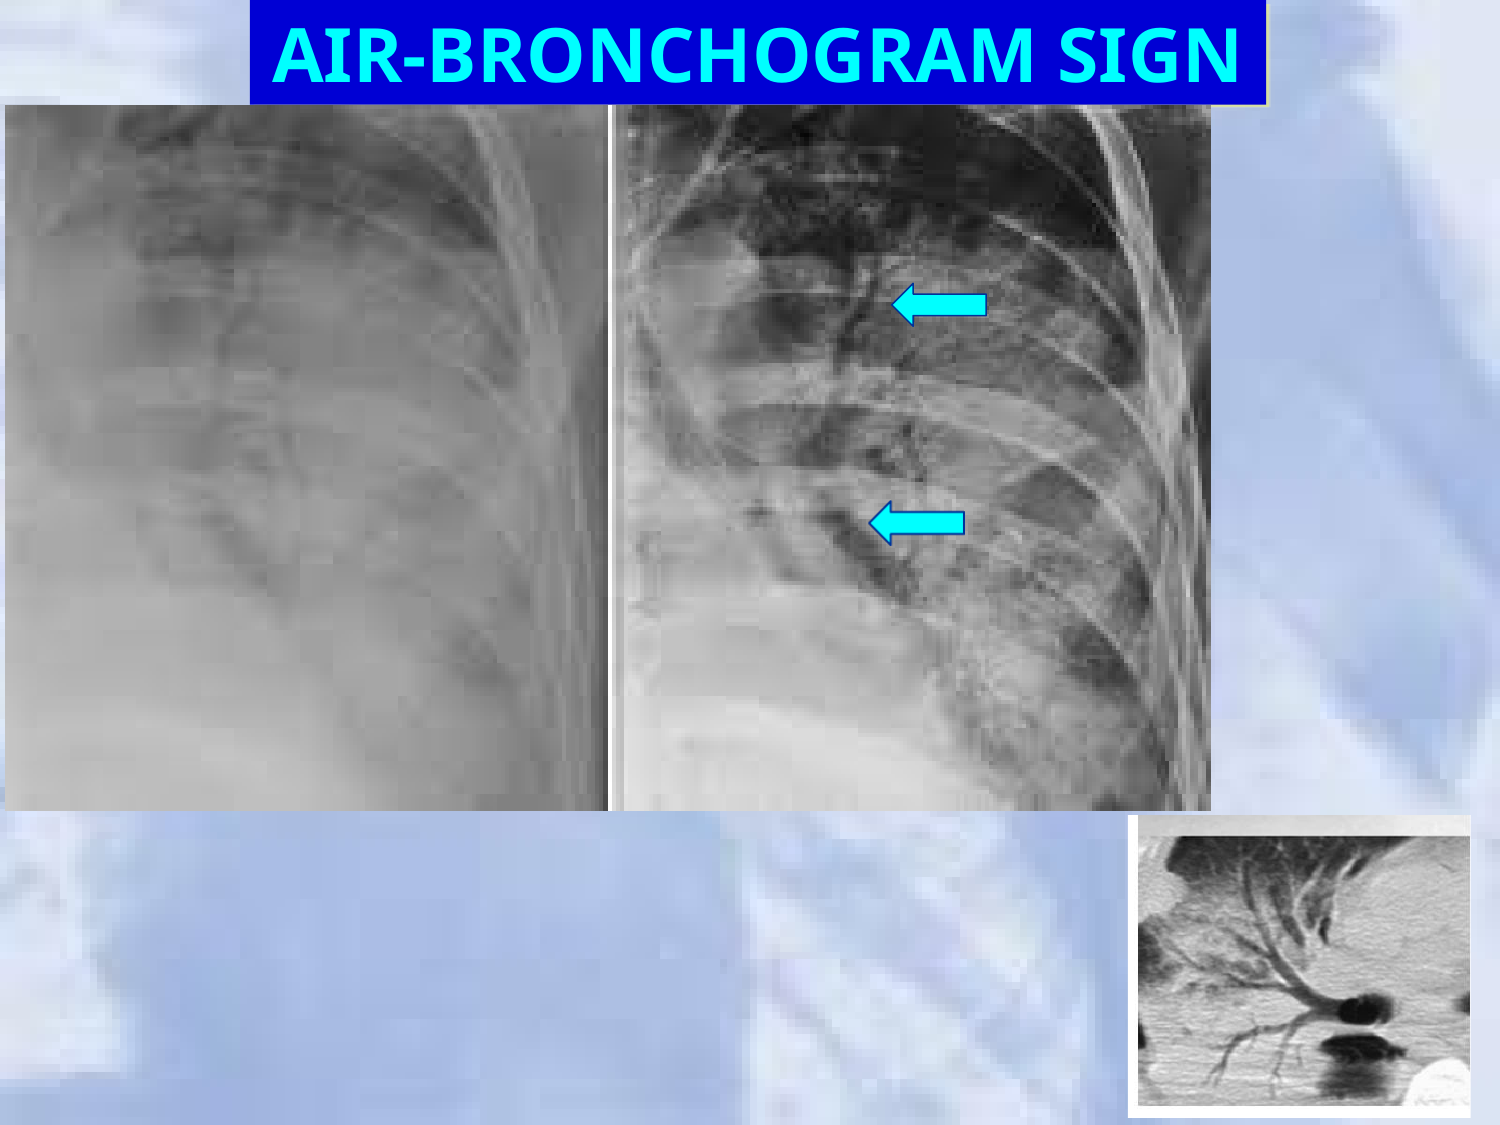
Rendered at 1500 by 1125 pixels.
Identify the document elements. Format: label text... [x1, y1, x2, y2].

picture [0, 0, 1500, 1125]
text_box AIR-BRONCHOGRAM SIGN [249, 0, 1267, 105]
